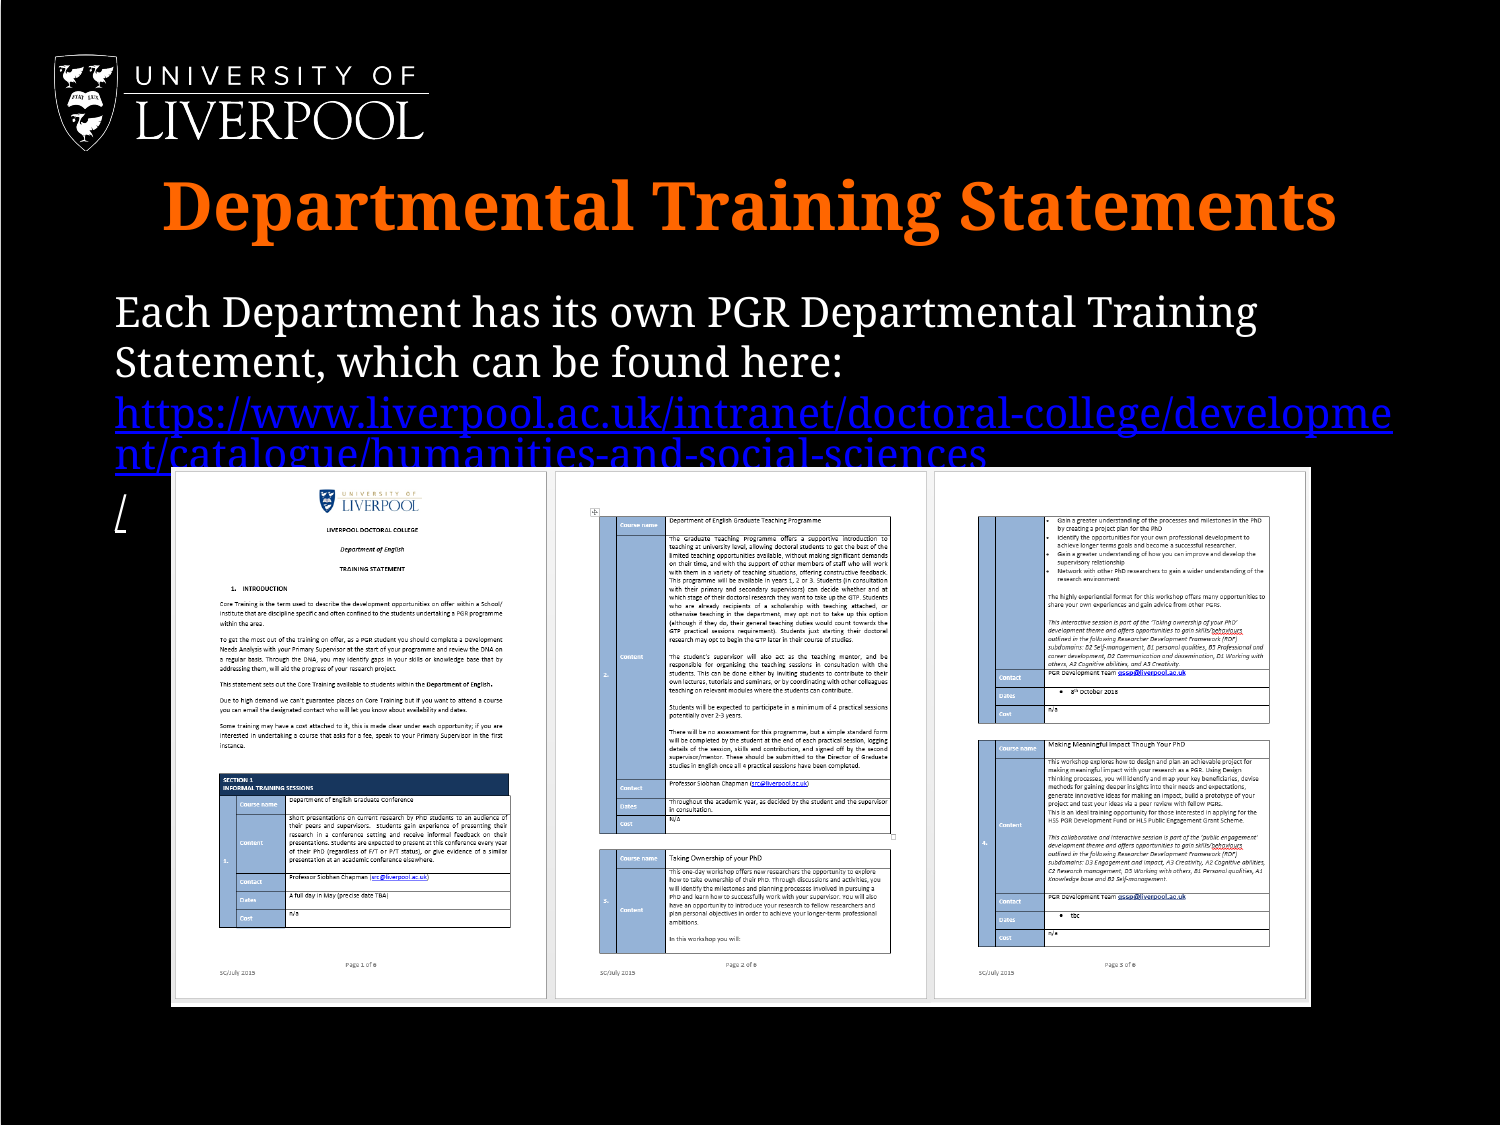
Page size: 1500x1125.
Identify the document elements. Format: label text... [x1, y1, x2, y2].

text_box [0, 0, 1500, 1125]
picture [53, 54, 430, 151]
picture [170, 467, 1311, 1007]
text_box Departmental Training Statements [147, 156, 1432, 251]
text_box Each Department has its own PGR Departmental Training Statement, which can be found here: https://www.liverpool.ac.uk/intranet/doctoral-college/development/catalogue/humanities-and-social-sciences/ [99, 278, 1432, 553]
